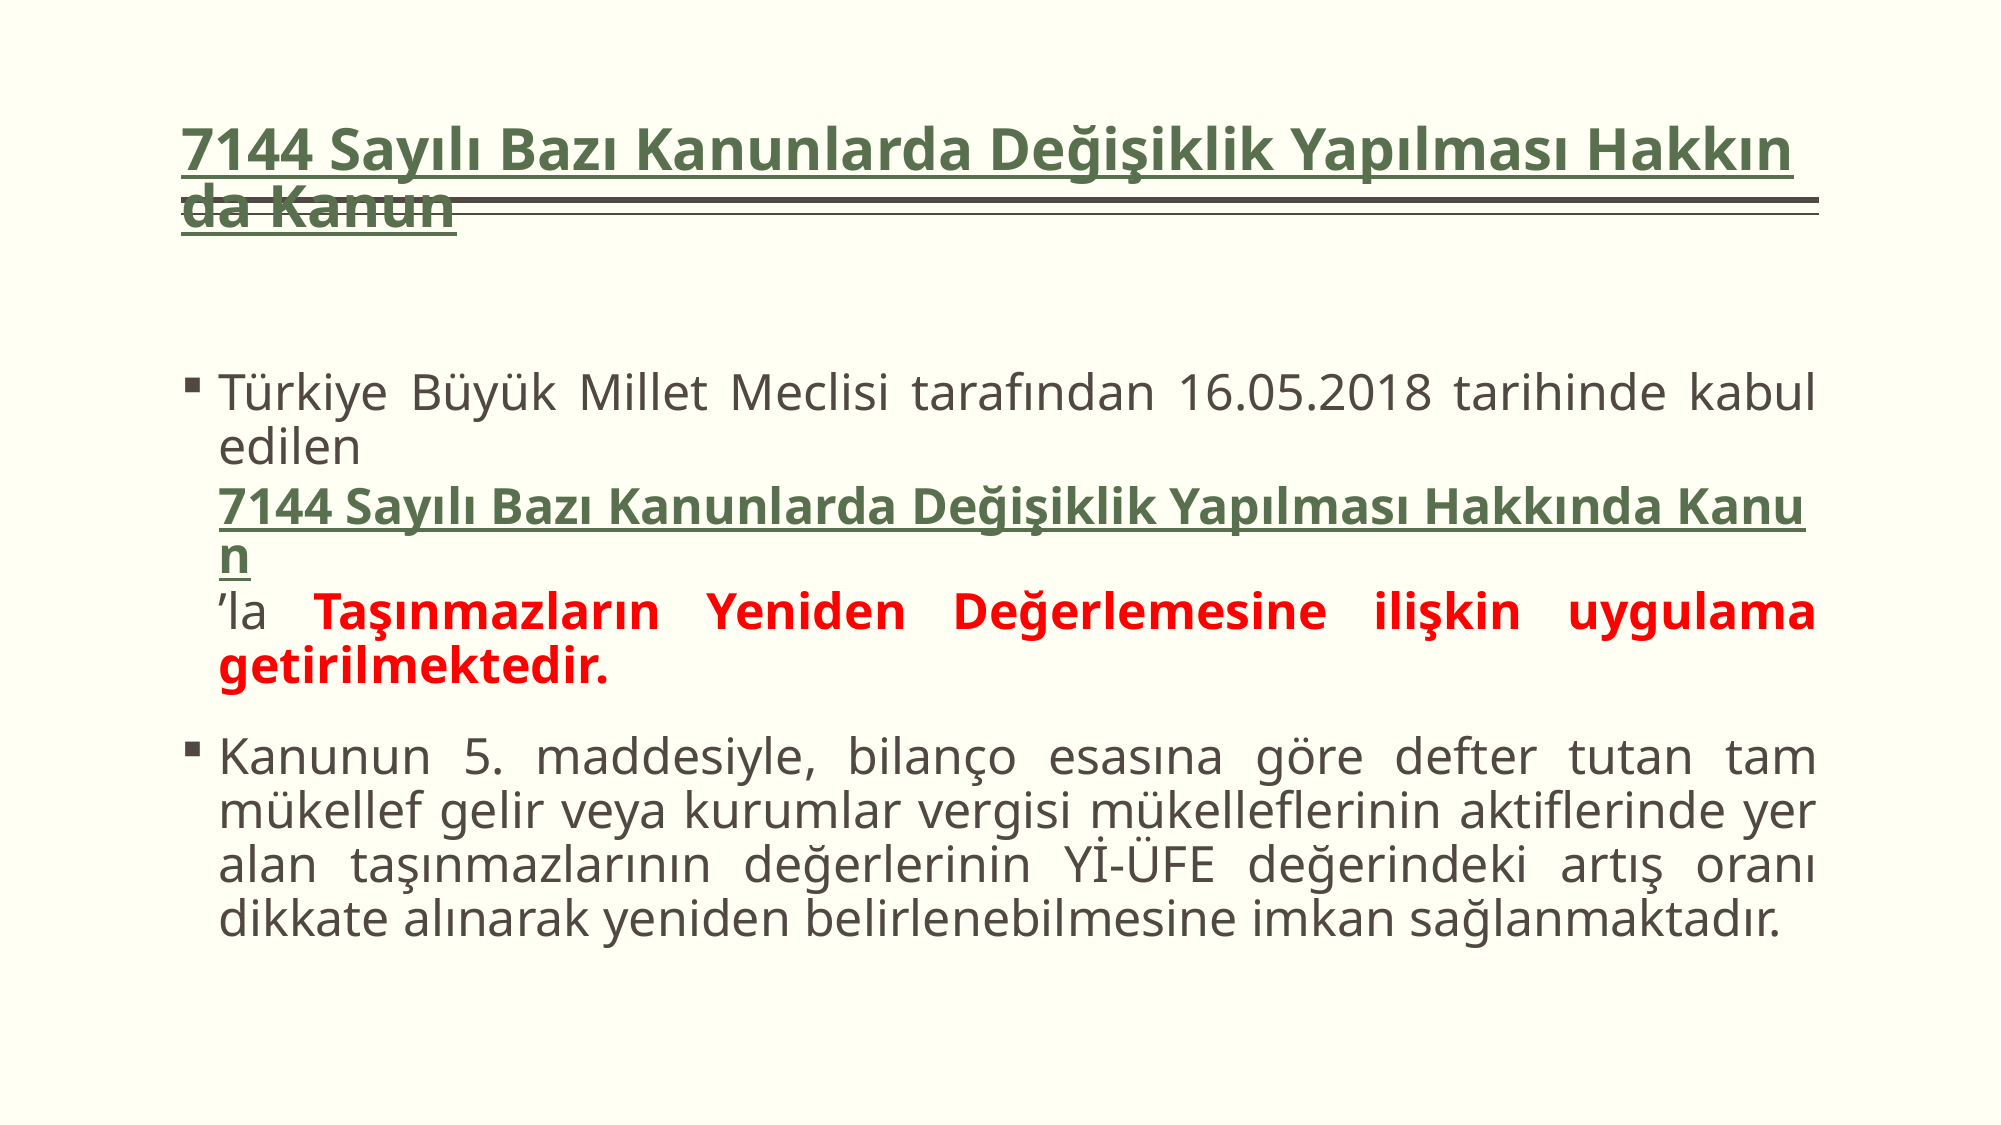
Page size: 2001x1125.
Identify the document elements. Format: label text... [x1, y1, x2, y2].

list Türkiye Büyük Millet Meclisi tarafından 16.05.2018 tarihinde kabul edilen 7144 Sayılı Bazı Kanunlarda Değişiklik Yapılması Hakkında Kanun’la Taşınmazların Yeniden Değerlemesine ilişkin uygulama getirilmektedir. Kanunun 5. maddesiyle, bilanço esasına göre defter tutan tam mükellef gelir veya kurumlar vergisi mükelleflerinin aktiflerinde yer alan taşınmazlarının değerlerinin Yİ-ÜFE değerindeki artış oranı dikkate alınarak yeniden belirlenebilmesine imkan sağlanmaktadır. [181, 262, 1819, 1013]
title 7144 Sayılı Bazı Kanunlarda Değişiklik Yapılması Hakkında Kanun [181, 68, 1819, 193]
